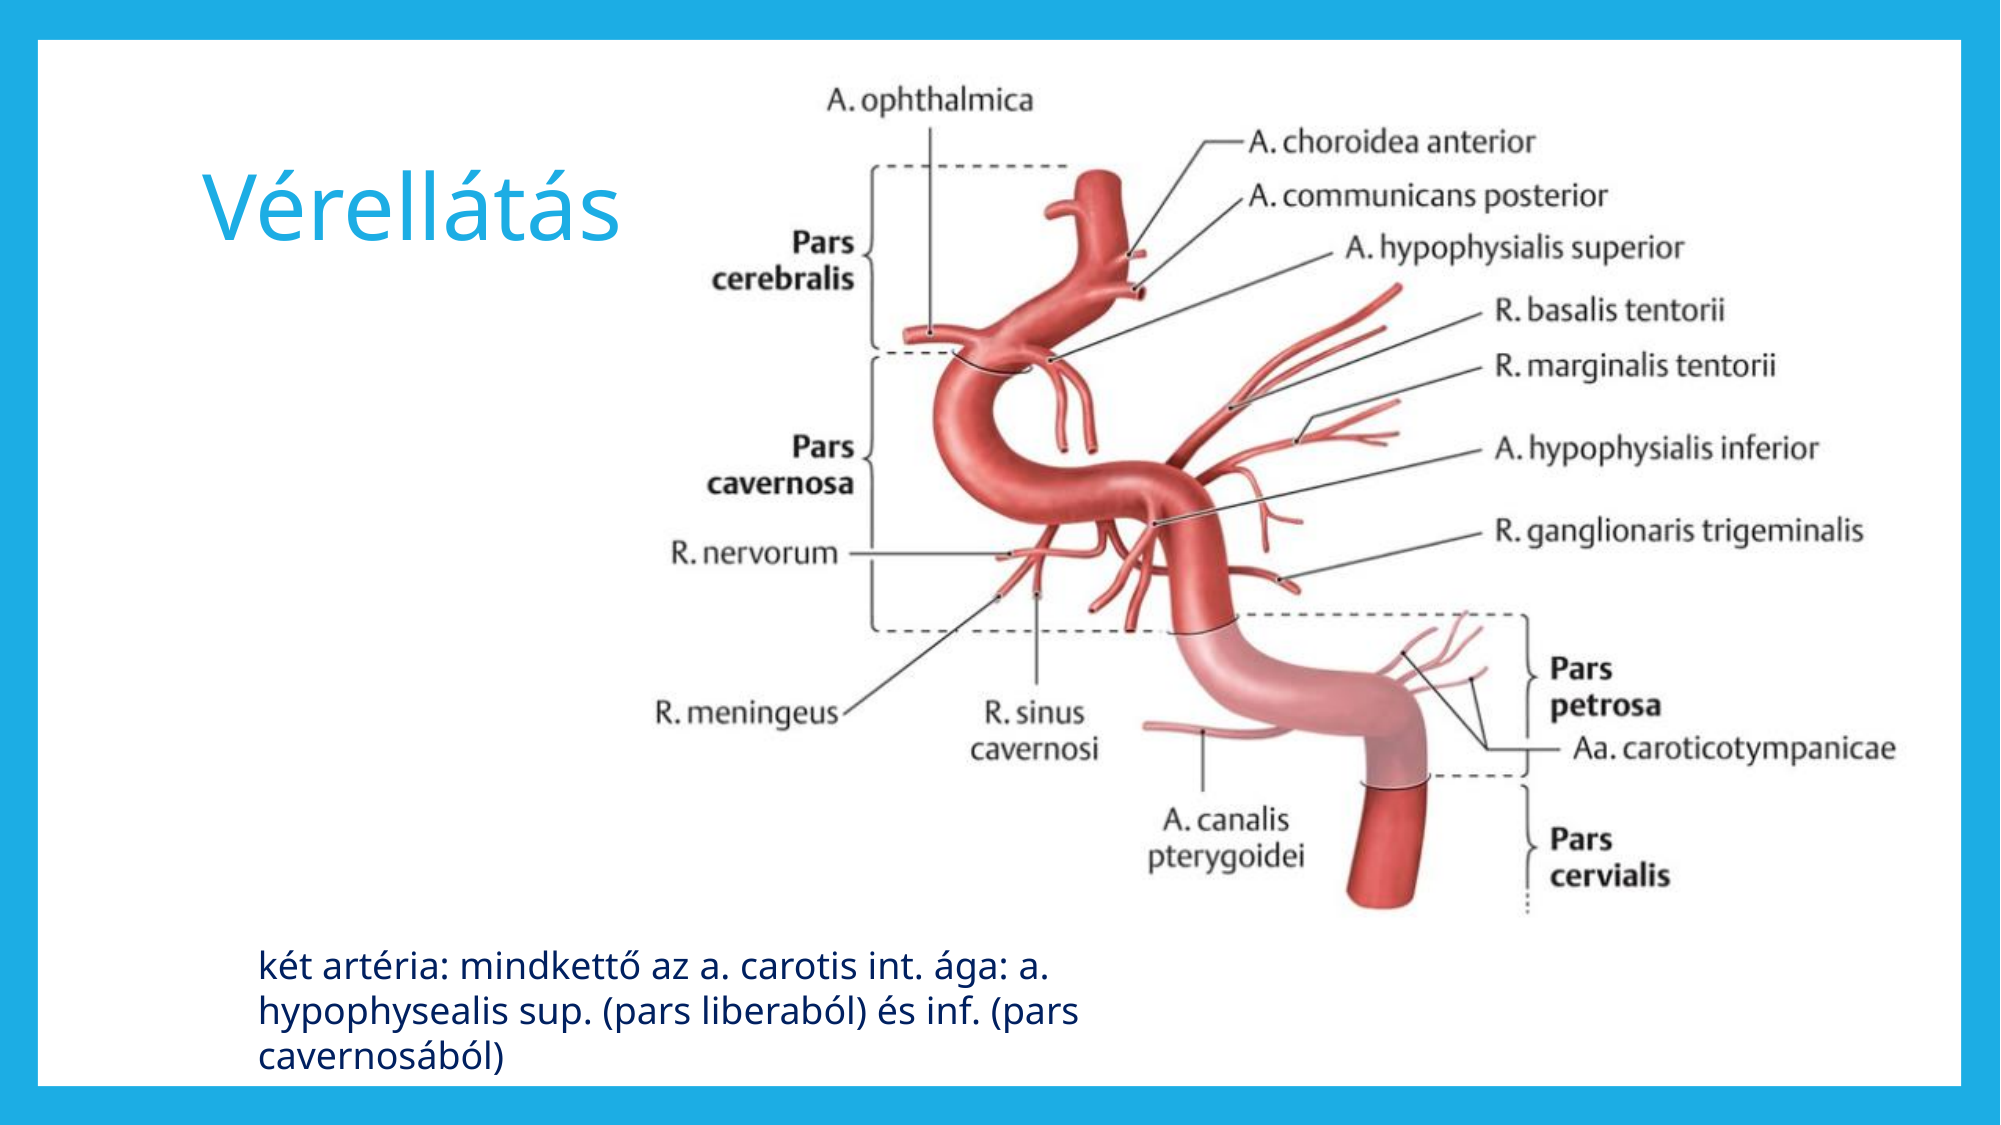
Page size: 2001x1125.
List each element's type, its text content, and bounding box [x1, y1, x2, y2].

title Vérellátás [187, 99, 632, 323]
text_box két artéria: mindkettő az a. carotis int. ága: a. hypophysealis sup. (pars liberaból) és inf. (pars cavernosából) [243, 934, 1243, 1085]
picture [638, 63, 1916, 936]
